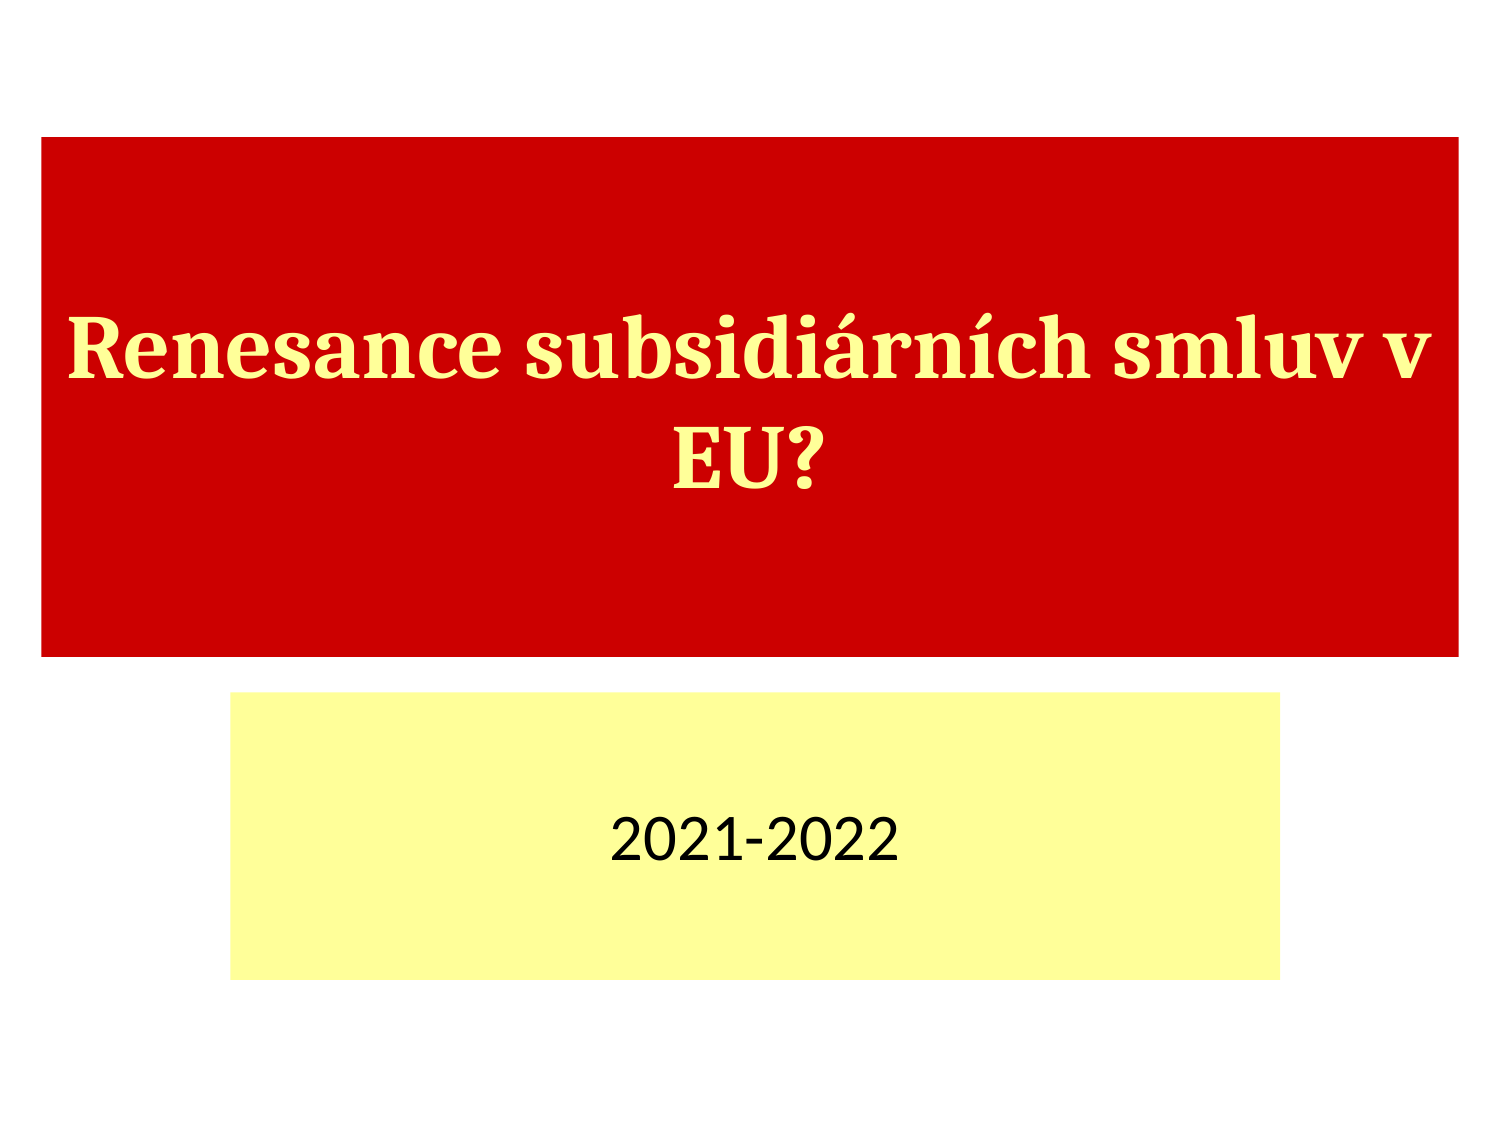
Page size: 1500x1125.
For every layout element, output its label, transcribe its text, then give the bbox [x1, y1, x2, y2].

subtitle 2021-2022 [230, 692, 1281, 980]
title Renesance subsidiárních smluv v EU? [41, 137, 1459, 657]
